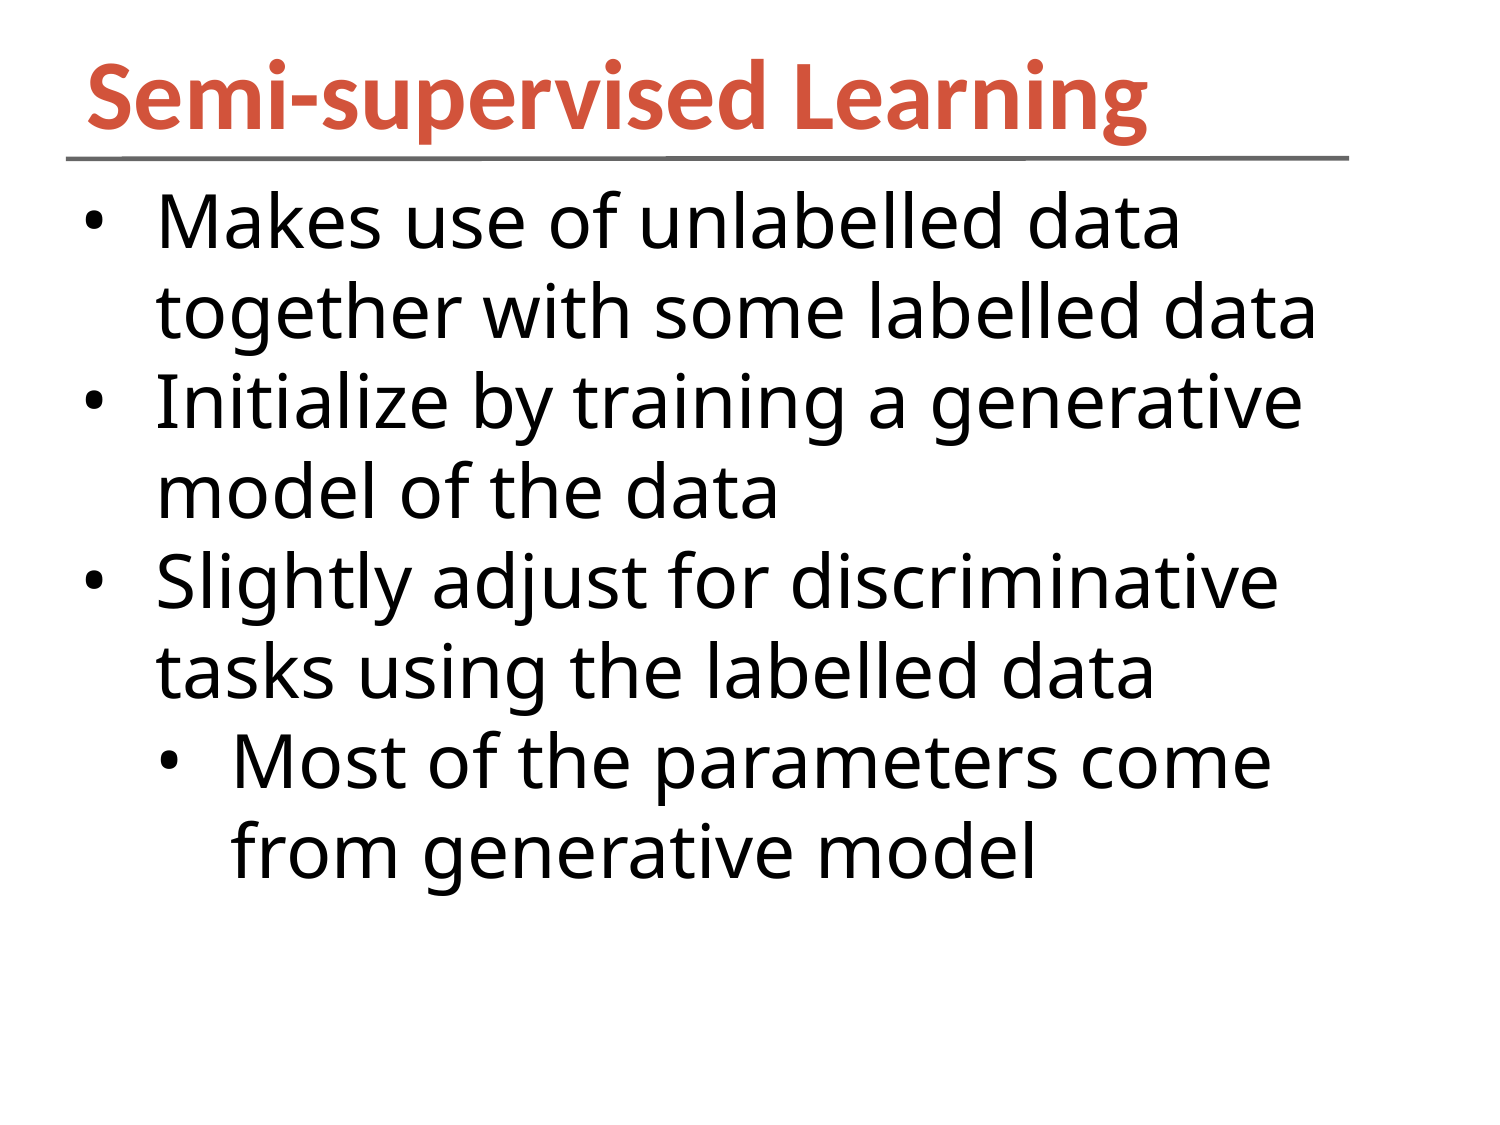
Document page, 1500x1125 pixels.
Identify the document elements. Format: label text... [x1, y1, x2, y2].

text_box Makes use of unlabelled data together with some labelled data Initialize by training a generative model of the data Slightly adjust for discriminative tasks using the labelled data Most of the parameters come from generative model [65, 159, 1417, 916]
text_box Semi-supervised Learning [71, 14, 1439, 159]
